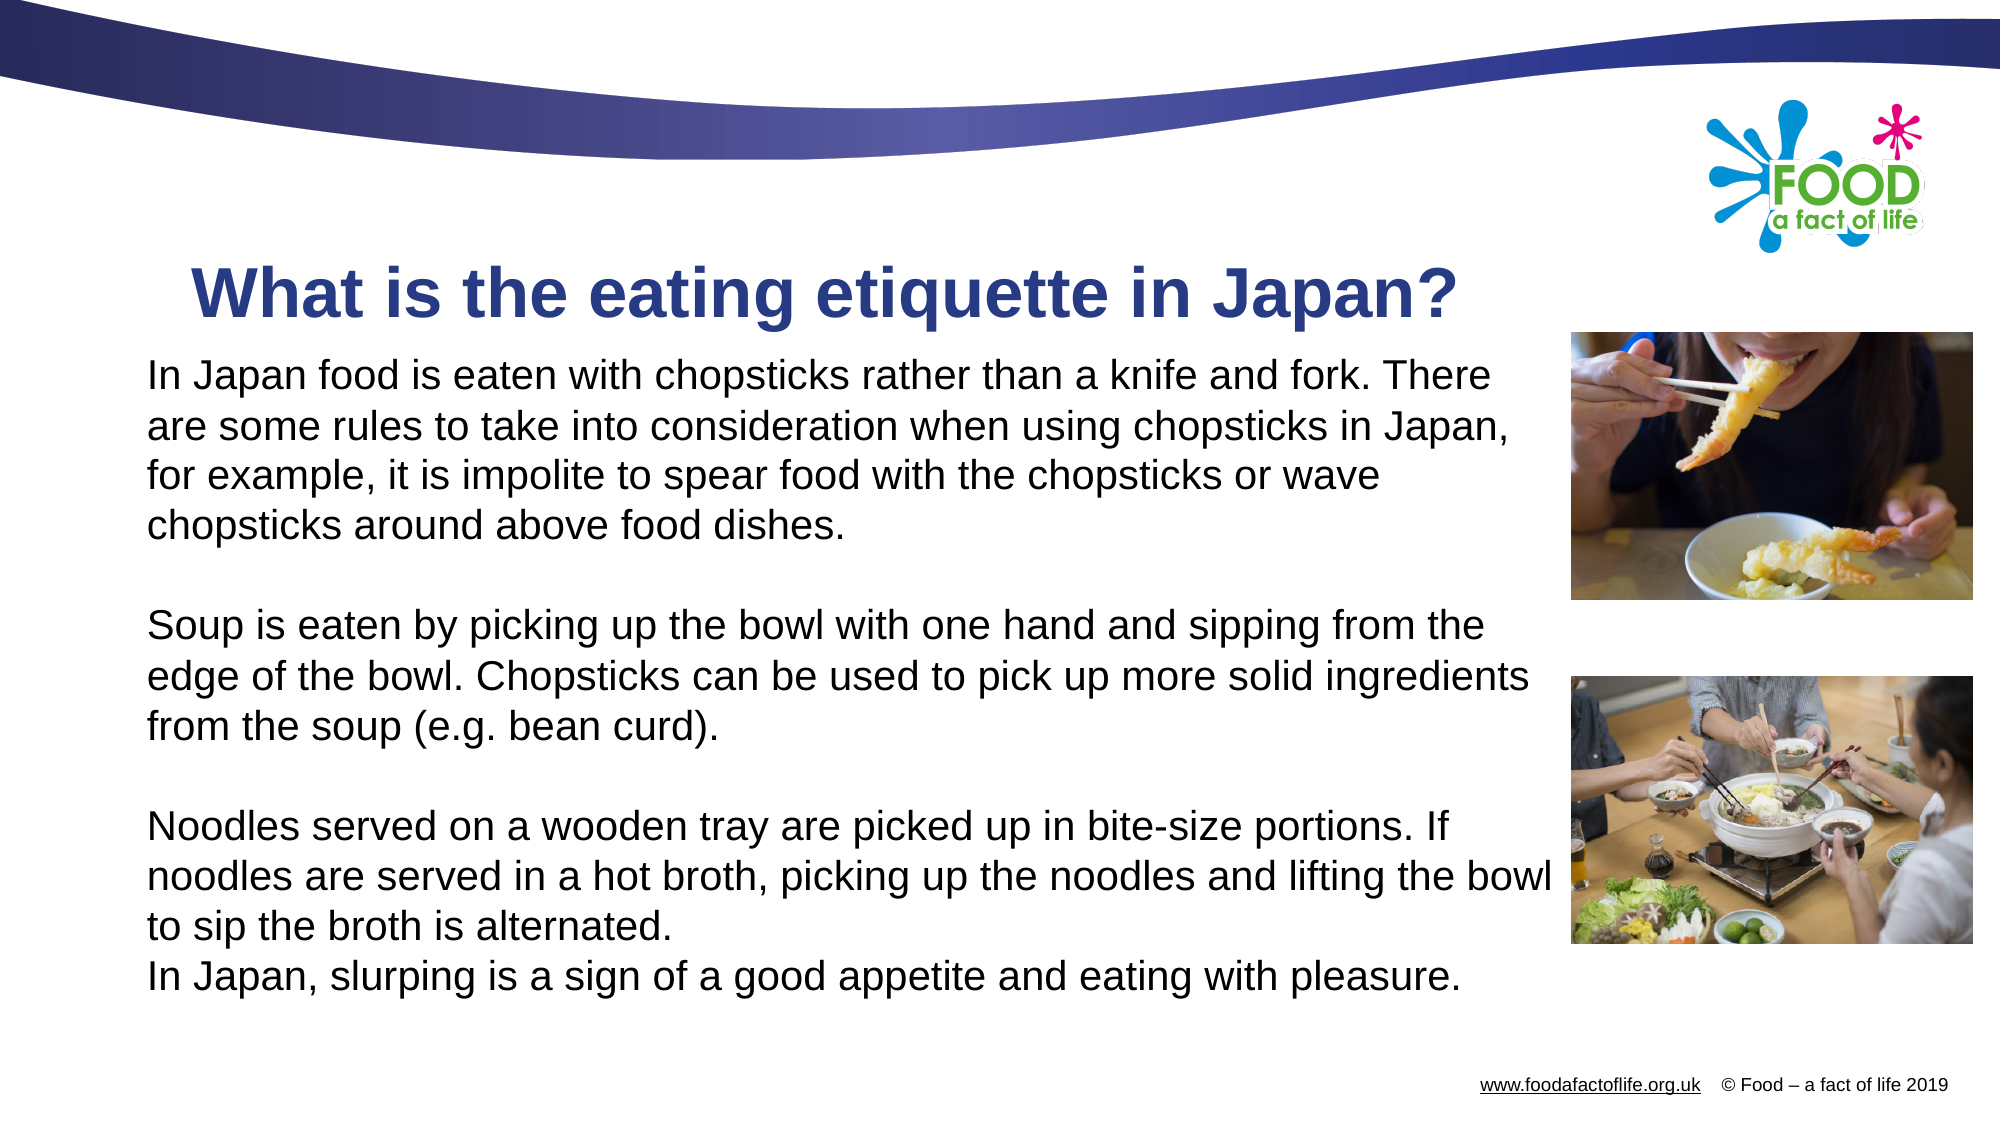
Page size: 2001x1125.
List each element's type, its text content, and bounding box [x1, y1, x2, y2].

title What is the eating etiquette in Japan? [191, 256, 1787, 375]
picture [0, 0, 2000, 1125]
subtitle In Japan food is eaten with chopsticks rather than a knife and fork. There are some rules to take into consideration when using chopsticks in Japan, for example, it is impolite to spear food with the chopsticks or wave chopsticks around above food dishes. Soup is eaten by picking up the bowl with one hand and sipping from the edge of the bowl. Chopsticks can be used to pick up more solid ingredients from the soup (e.g. bean curd). Noodles served on a wooden tray are picked up in bite-size portions. If noodles are served in a hot broth, picking up the noodles and lifting the bowl to sip the broth is alternated. In Japan, slurping is a sign of a good appetite and eating with pleasure. [146, 348, 1559, 939]
